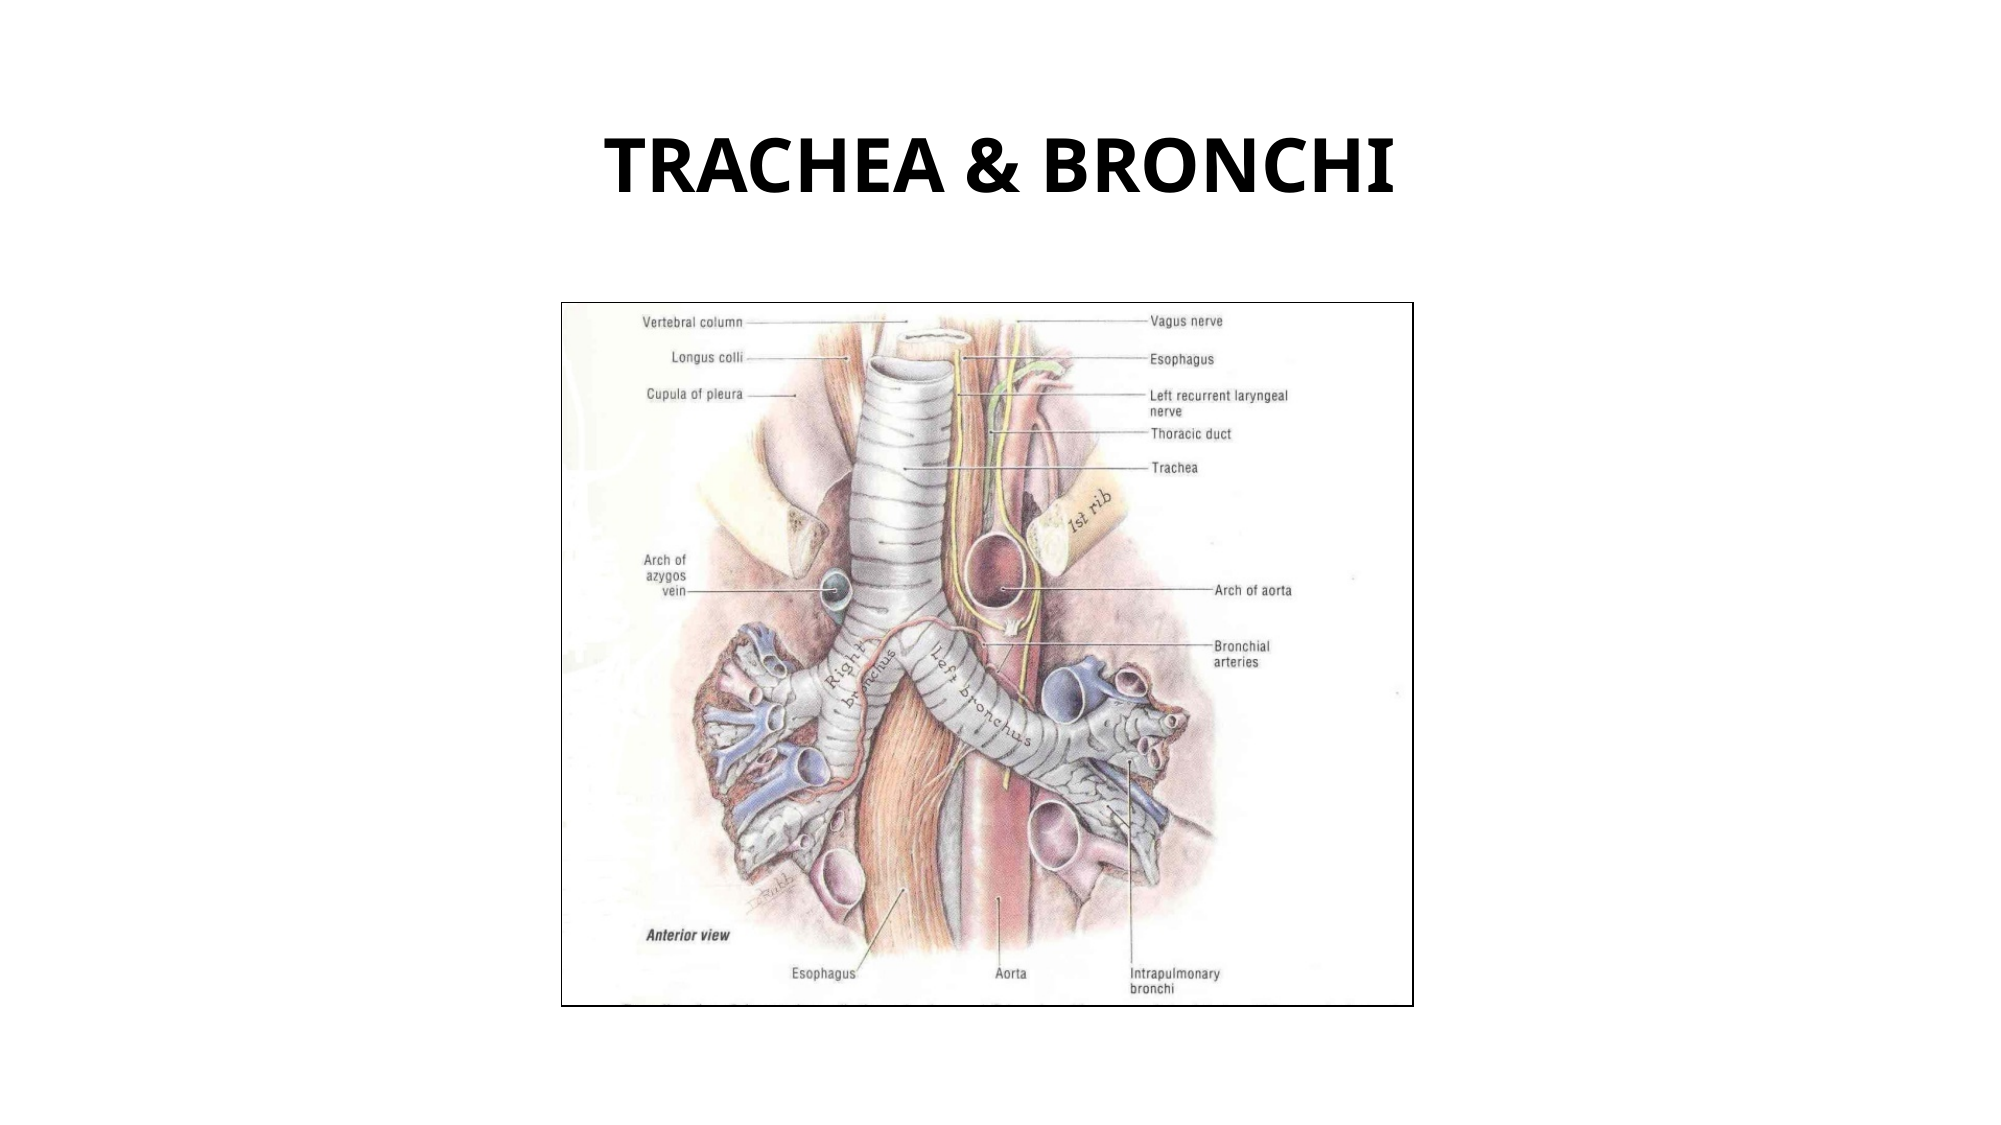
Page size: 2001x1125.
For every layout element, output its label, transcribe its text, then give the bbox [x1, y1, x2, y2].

title TRACHEA & BRONCHI [137, 59, 1863, 278]
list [562, 303, 1413, 1006]
